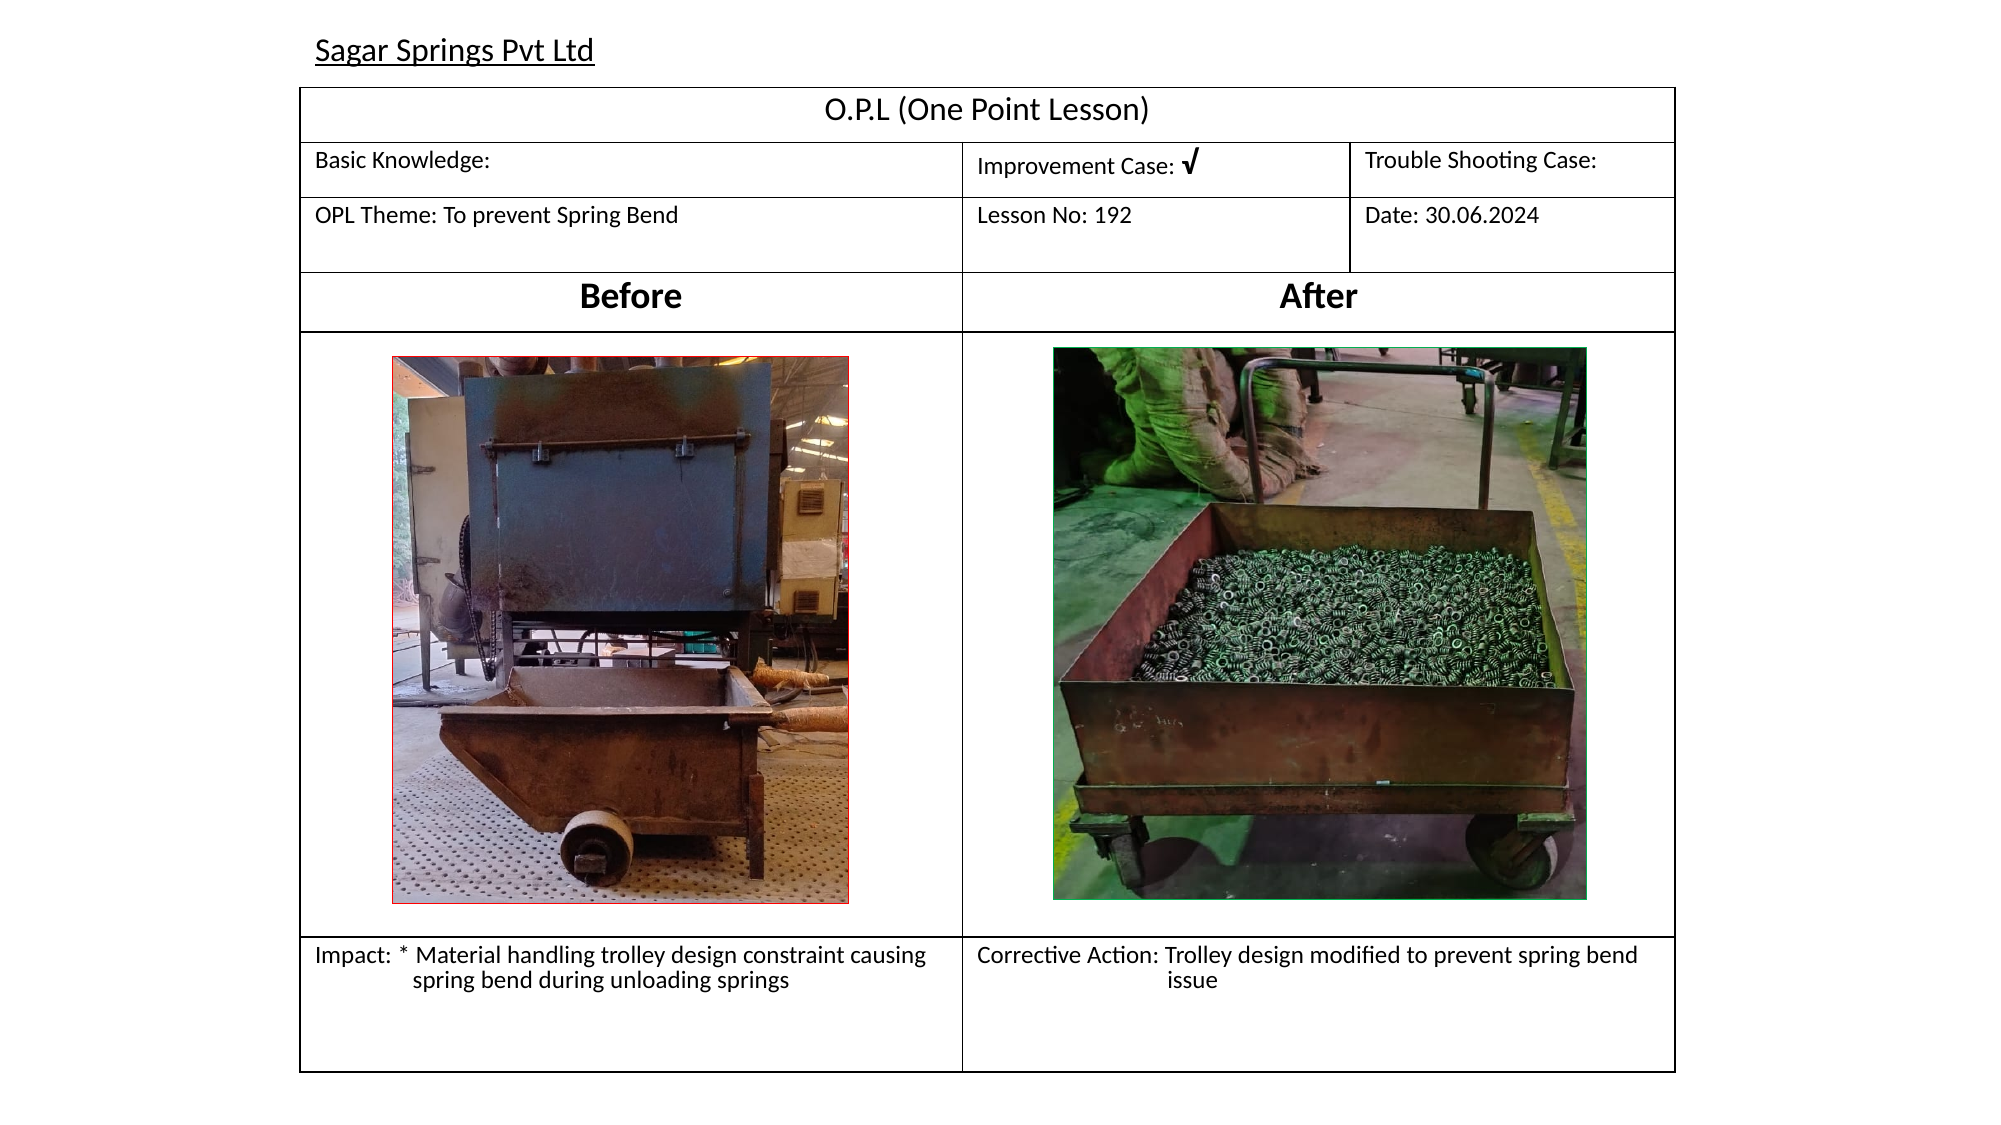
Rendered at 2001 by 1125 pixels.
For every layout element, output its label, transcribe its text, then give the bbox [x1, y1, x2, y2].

table_cell Impact: * Material handling trolley design constraint causing spring bend during unloading springs [301, 938, 962, 1071]
table_cell Corrective Action: Trolley design modified to prevent spring bend issue [963, 938, 1674, 1071]
table_cell After [963, 273, 1674, 331]
table_cell Date: 30.06.2024 [1351, 198, 1674, 272]
table_cell OPL Theme: To prevent Spring Bend [301, 198, 962, 272]
table_cell Basic Knowledge: [301, 143, 962, 197]
table_header O.P.L (One Point Lesson) [301, 88, 1674, 142]
table_cell Before [301, 273, 962, 331]
picture [392, 356, 849, 904]
subtitle Sagar Springs Pvt Ltd [300, 24, 1700, 88]
table_cell Improvement Case: √ [963, 143, 1349, 197]
table_cell [963, 333, 1674, 936]
table_cell Trouble Shooting Case: [1351, 143, 1674, 197]
picture [1053, 347, 1587, 900]
table_cell Lesson No: 192 [963, 198, 1349, 272]
table_cell [301, 333, 962, 936]
